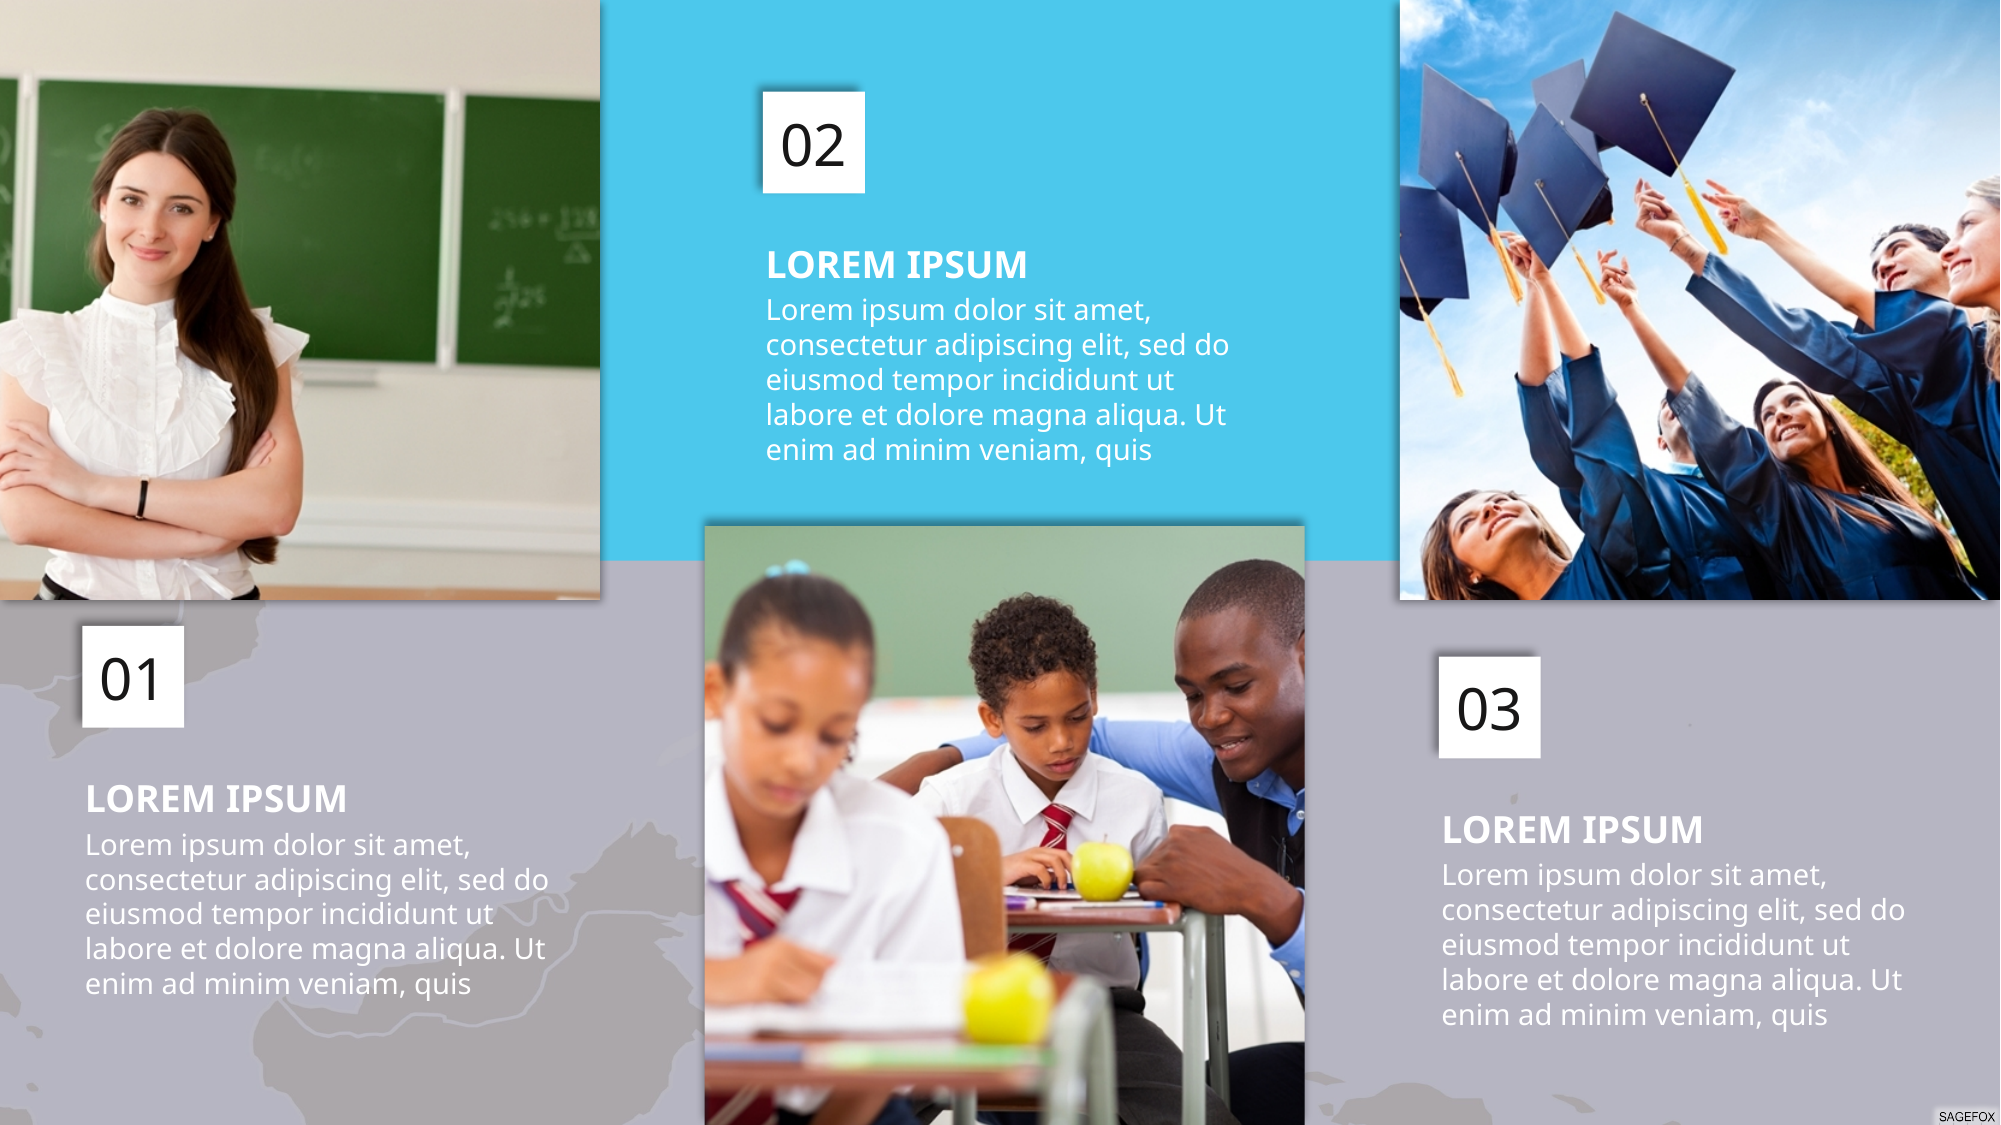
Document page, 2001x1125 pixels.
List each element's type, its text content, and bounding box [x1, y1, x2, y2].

text_box 03 [1438, 656, 1542, 759]
text_box LOREM IPSUM Lorem ipsum dolor sit amet, consectetur adipiscing elit, sed do eiusmod tempor incididunt ut labore et dolore magna aliqua. Ut enim ad minim veniam, quis [1431, 800, 1953, 1037]
text_box [1399, 0, 2000, 601]
text_box 02 [762, 91, 866, 194]
text_box LOREM IPSUM Lorem ipsum dolor sit amet, consectetur adipiscing elit, sed do eiusmod tempor incididunt ut labore et dolore magna aliqua. Ut enim ad minim veniam, quis [755, 235, 1277, 472]
text_box [0, 0, 601, 601]
picture [1936, 1111, 1997, 1125]
text_box 01 [81, 625, 185, 729]
text_box LOREM IPSUM Lorem ipsum dolor sit amet, consectetur adipiscing elit, sed do eiusmod tempor incididunt ut labore et dolore magna aliqua. Ut enim ad minim veniam, quis [75, 769, 597, 1006]
text_box [607, 0, 1392, 562]
text_box [704, 525, 1306, 1125]
